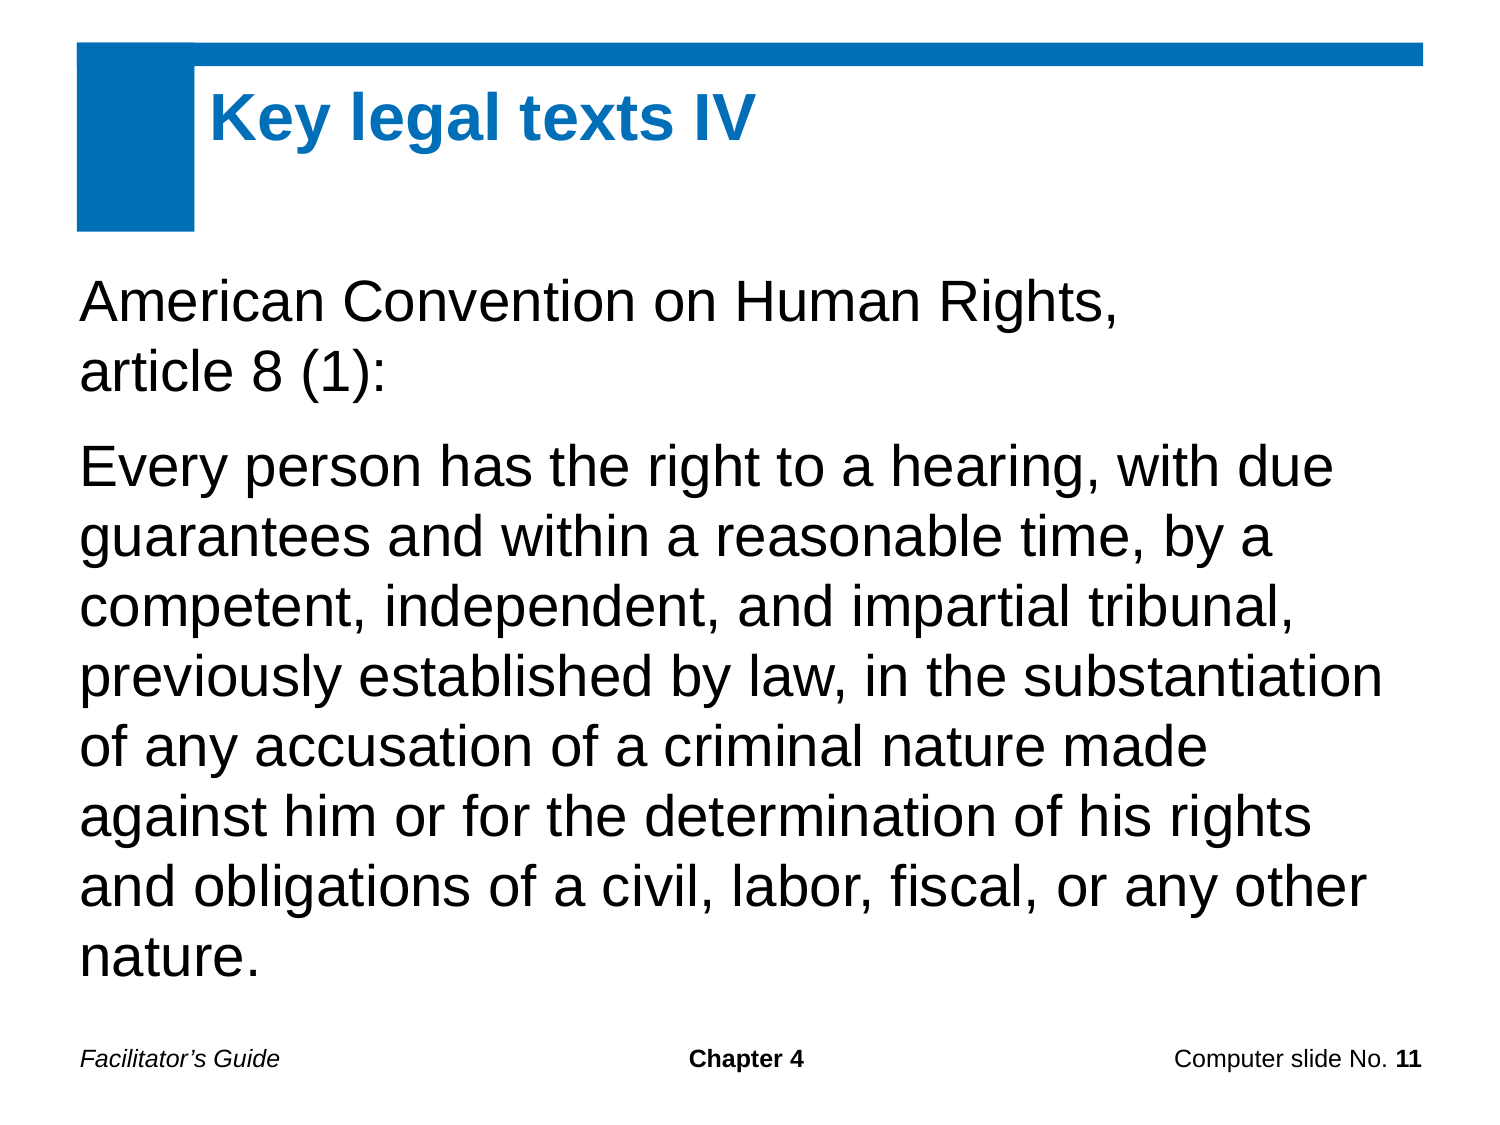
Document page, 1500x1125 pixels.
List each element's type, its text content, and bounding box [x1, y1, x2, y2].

text_box American Convention on Human Rights, article 8 (1): Every person has the right to a hearing, with due guarantees and within a reasonable time, by a competent, independent, and impartial tribunal, previously established by law, in the substantiation of any accusation of a criminal nature made against him or for the determination of his rights and obligations of a civil, labor, fiscal, or any other nature. [64, 255, 1415, 1000]
slide_number Facilitator’s Guide [64, 1034, 469, 1103]
text_box Key legal texts IV [194, 66, 1425, 256]
text_box Computer slide No. 11 [1055, 1034, 1437, 1103]
footer Chapter 4 [512, 1034, 988, 1103]
